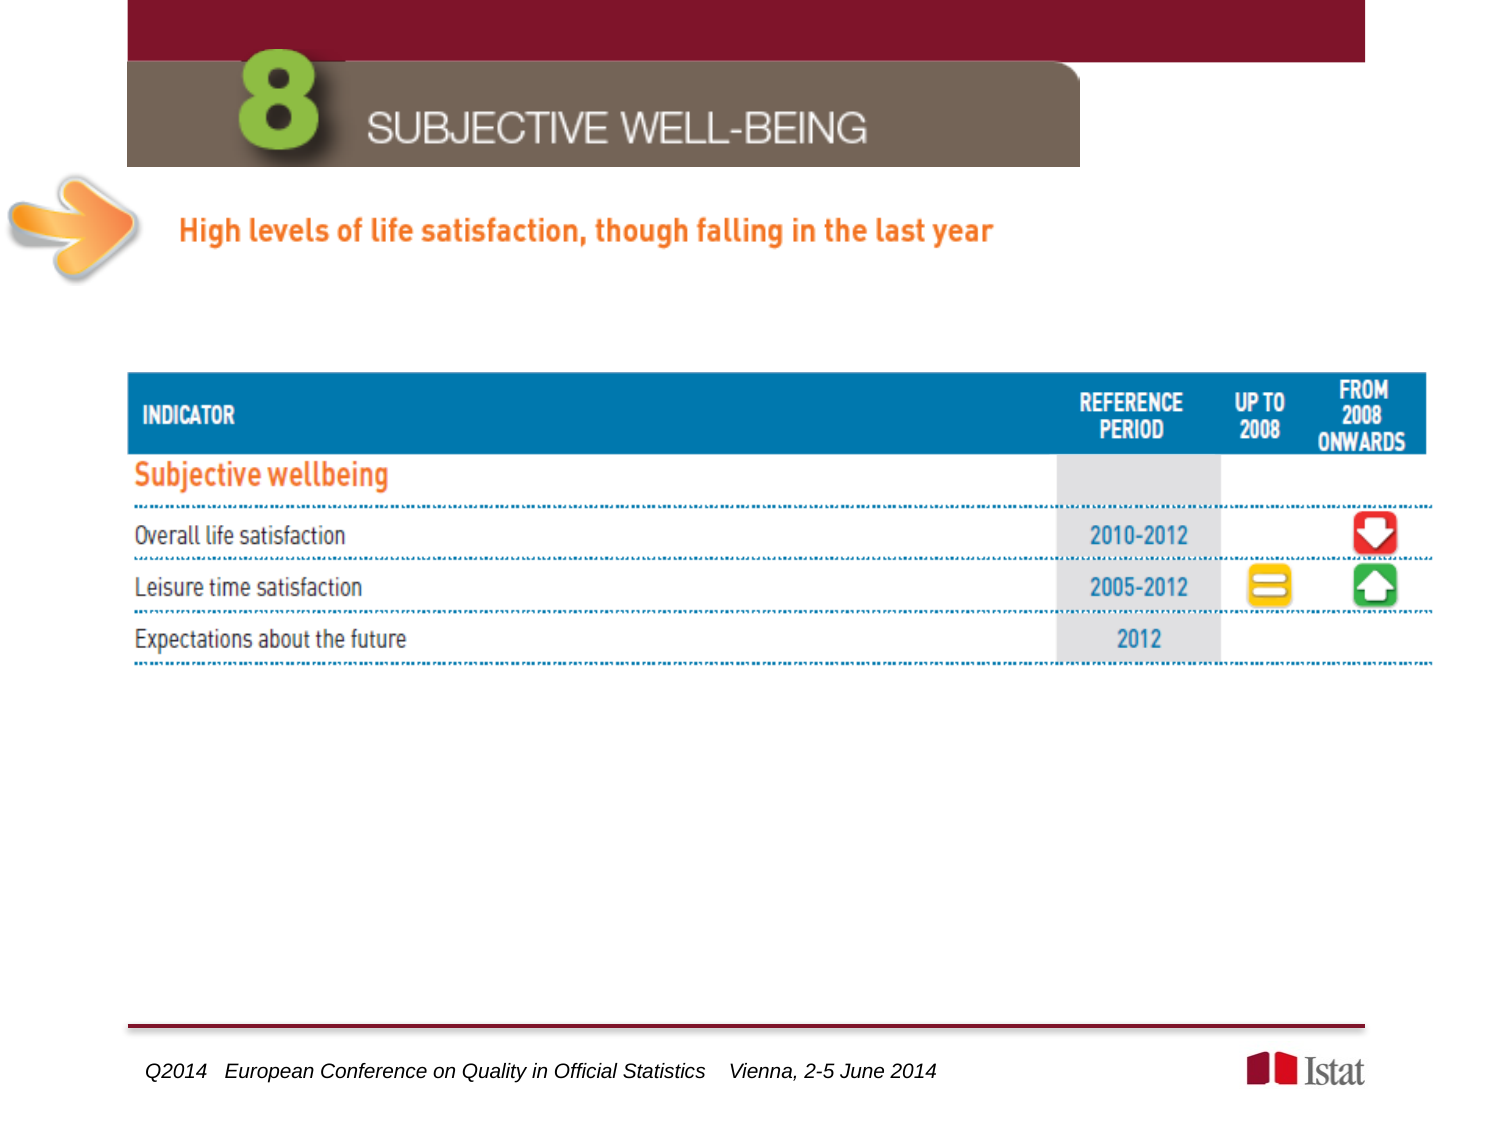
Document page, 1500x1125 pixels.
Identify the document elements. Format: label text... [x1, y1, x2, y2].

text_box Q2014 European Conference on Quality in Official Statistics Vienna, 2-5 June 2014 [130, 1050, 1240, 1090]
picture [0, 49, 1080, 286]
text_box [127, 372, 1438, 670]
picture [1239, 1041, 1373, 1096]
